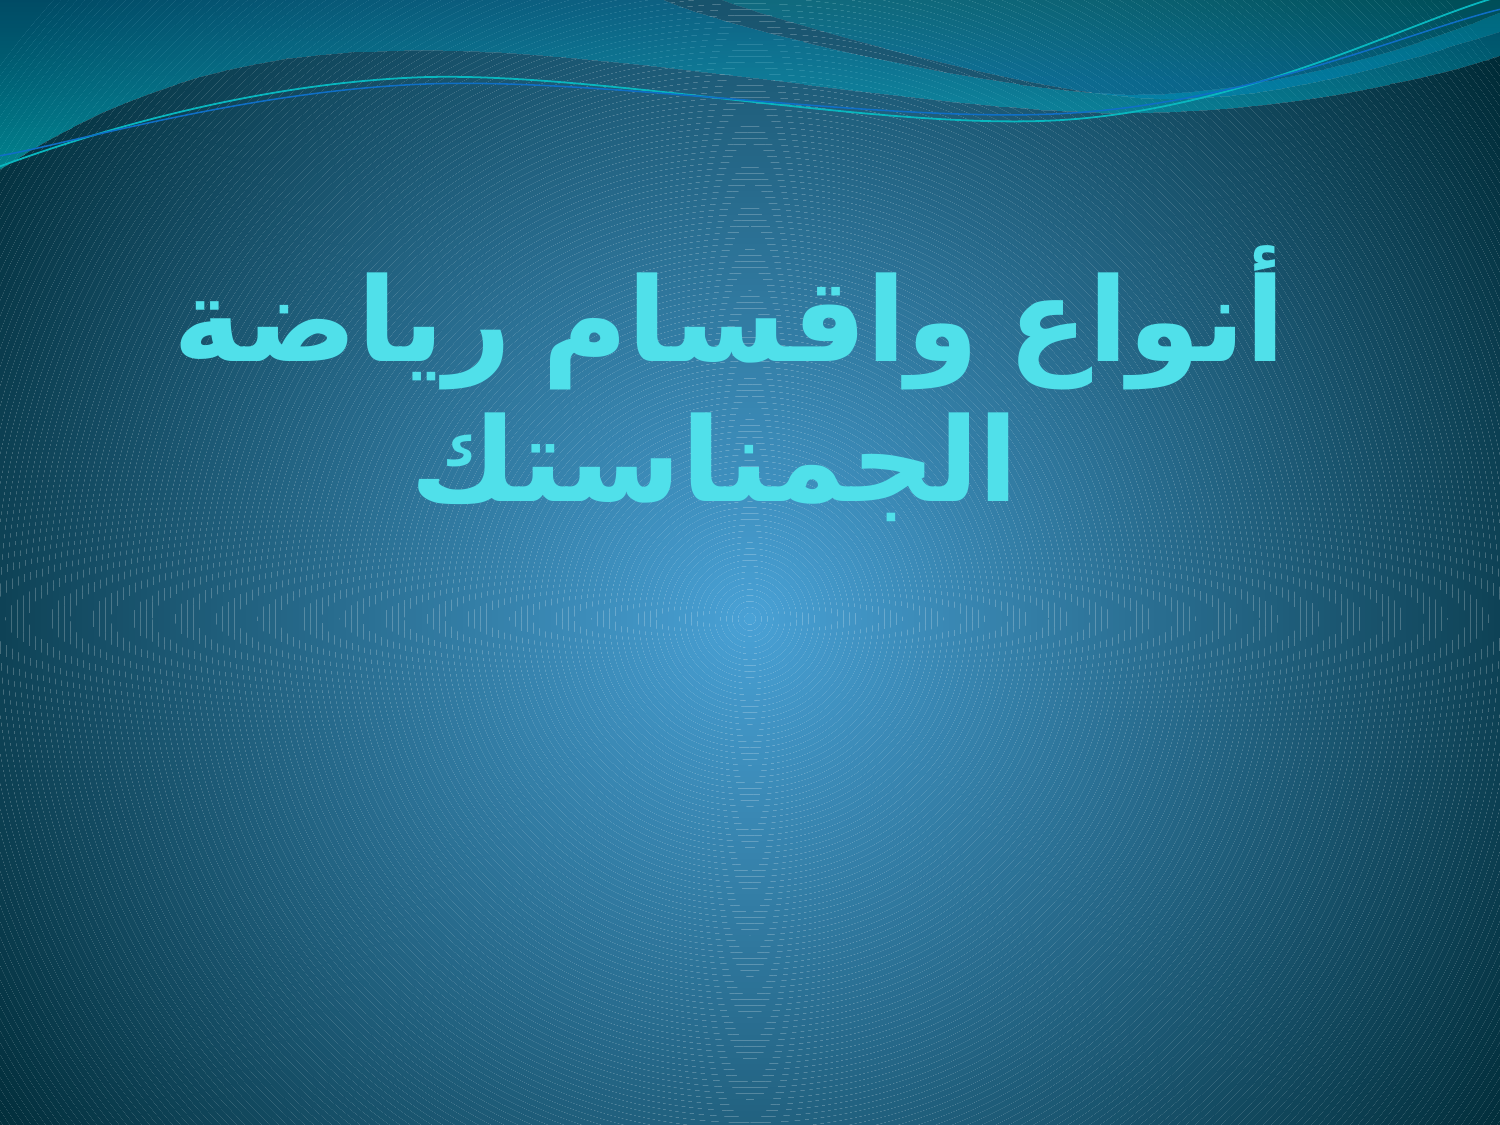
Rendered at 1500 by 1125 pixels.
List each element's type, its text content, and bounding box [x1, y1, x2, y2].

title أنواع واقسام رياضة الجمناستك [87, 224, 1376, 525]
